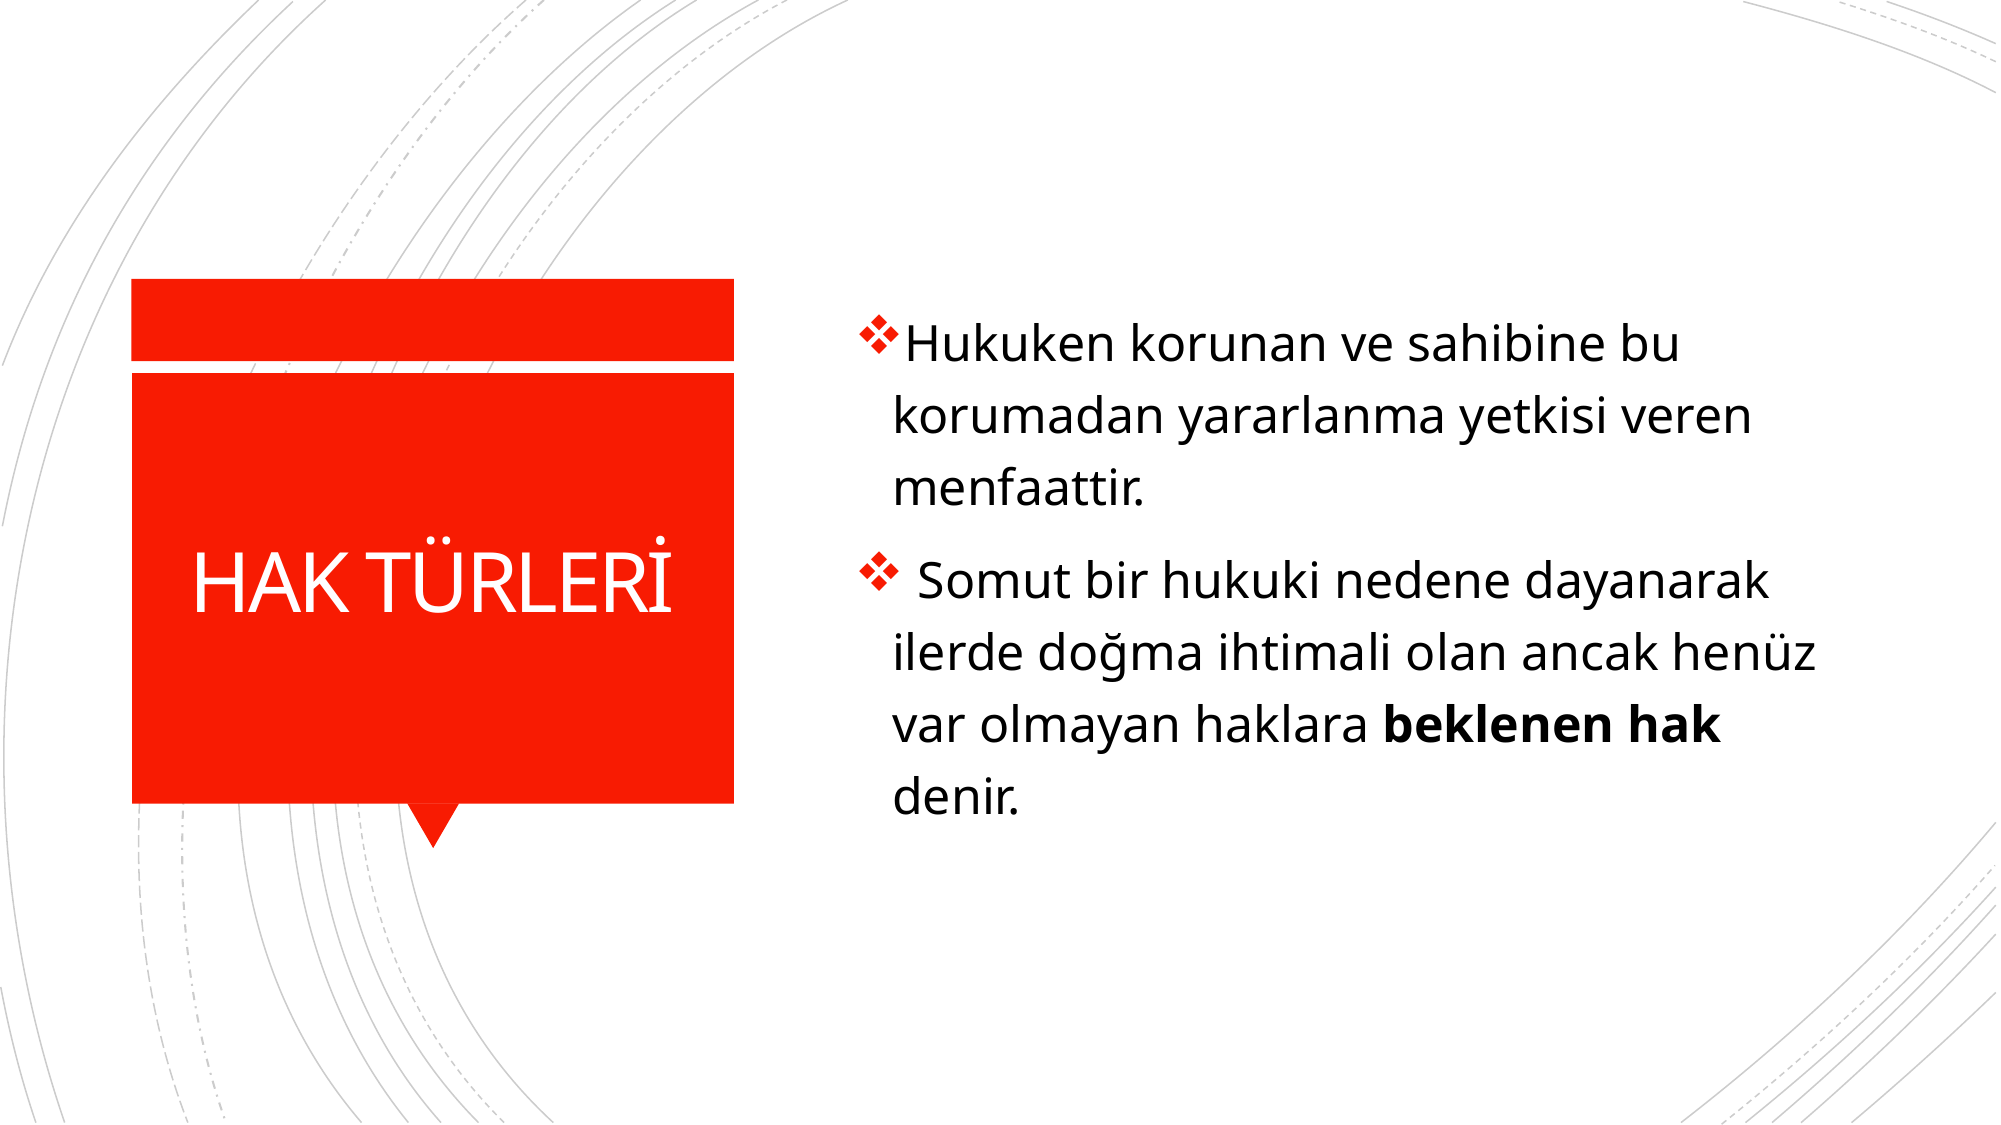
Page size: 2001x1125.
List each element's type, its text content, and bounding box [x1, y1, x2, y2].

title HAK TÜRLERİ [145, 385, 720, 789]
list Hukuken korunan ve sahibine bu korumadan yararlanma yetkisi veren menfaattir. Somut bir hukuki nedene dayanarak ilerde doğma ihtimali olan ancak henüz var olmayan haklara beklenen hak denir. [839, 131, 1871, 993]
